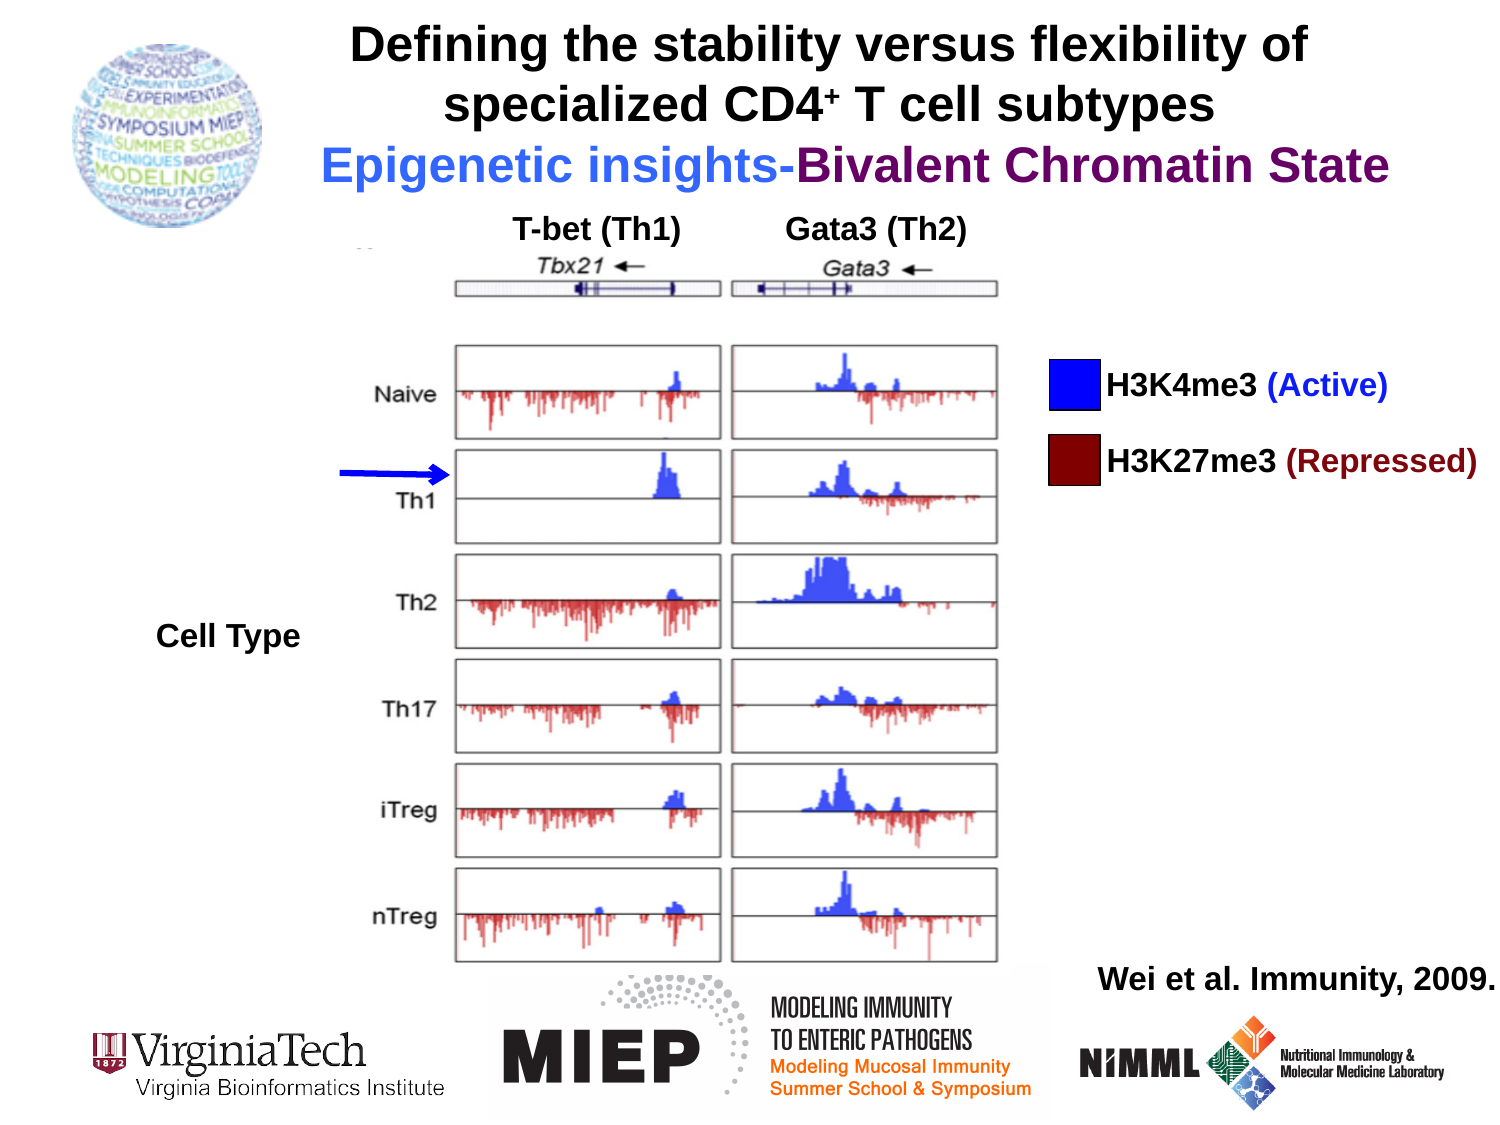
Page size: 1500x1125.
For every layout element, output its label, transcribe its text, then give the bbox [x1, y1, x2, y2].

text_box T-bet (Th1) [497, 200, 697, 247]
text_box [1049, 359, 1091, 411]
text_box Epigenetic insights-Bivalent Chromatin State [305, 124, 1406, 200]
text_box Cell Type [141, 606, 317, 662]
text_box Gata3 (Th2) [770, 200, 983, 247]
picture [72, 44, 262, 228]
picture [93, 1031, 444, 1100]
picture [351, 248, 1050, 1120]
picture [1075, 1013, 1450, 1113]
text_box [1049, 434, 1091, 486]
text_box Wei et al. Immunity, 2009. [1082, 949, 1500, 1005]
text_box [339, 472, 451, 476]
text_box H3K27me3 (Repressed) [1091, 431, 1500, 487]
text_box Defining the stability versus flexibility of specialized CD4+ T cell subtypes [334, 3, 1325, 124]
text_box H3K4me3 (Active) [1091, 356, 1413, 411]
